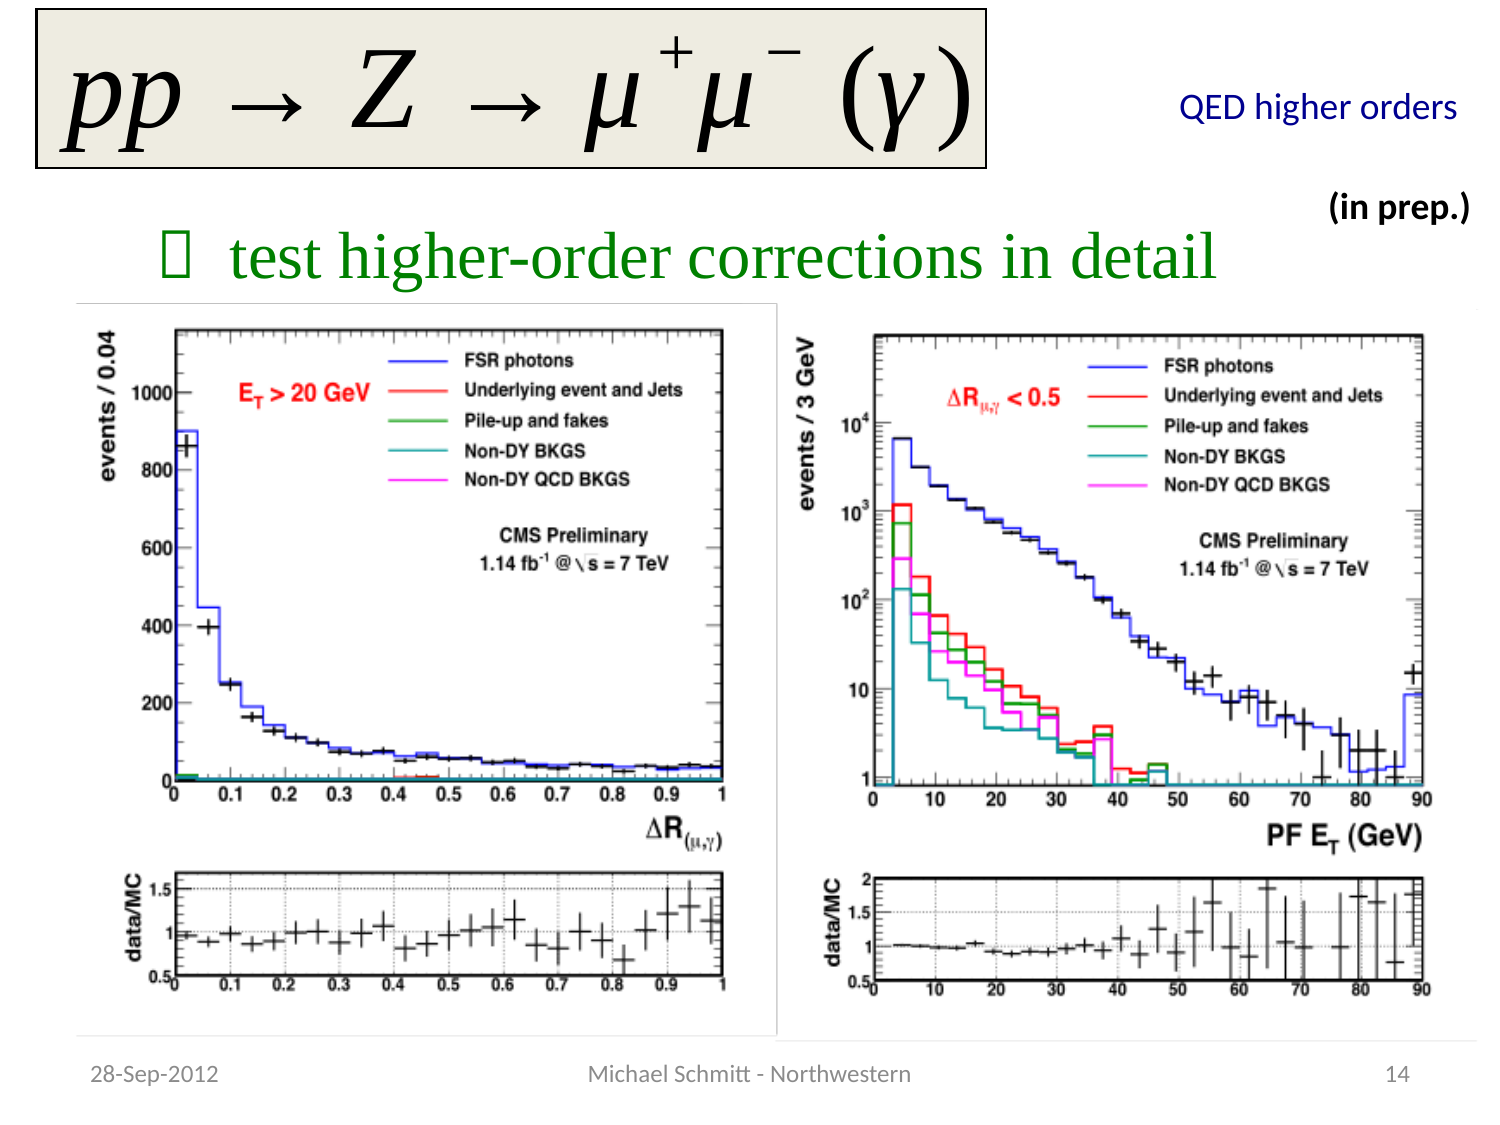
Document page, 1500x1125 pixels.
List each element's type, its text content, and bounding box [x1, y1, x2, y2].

footer Michael Schmitt - Northwestern [512, 1047, 988, 1103]
slide_number 28-Sep-2012 [75, 1046, 425, 1103]
slide_number 14 [1074, 1052, 1425, 1103]
picture [74, 302, 1479, 1043]
text_box QED higher orders [1164, 74, 1474, 135]
text_box  test higher-order corrections in detail [141, 204, 1236, 299]
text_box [37, 10, 986, 168]
text_box (in prep.) [1313, 174, 1487, 235]
